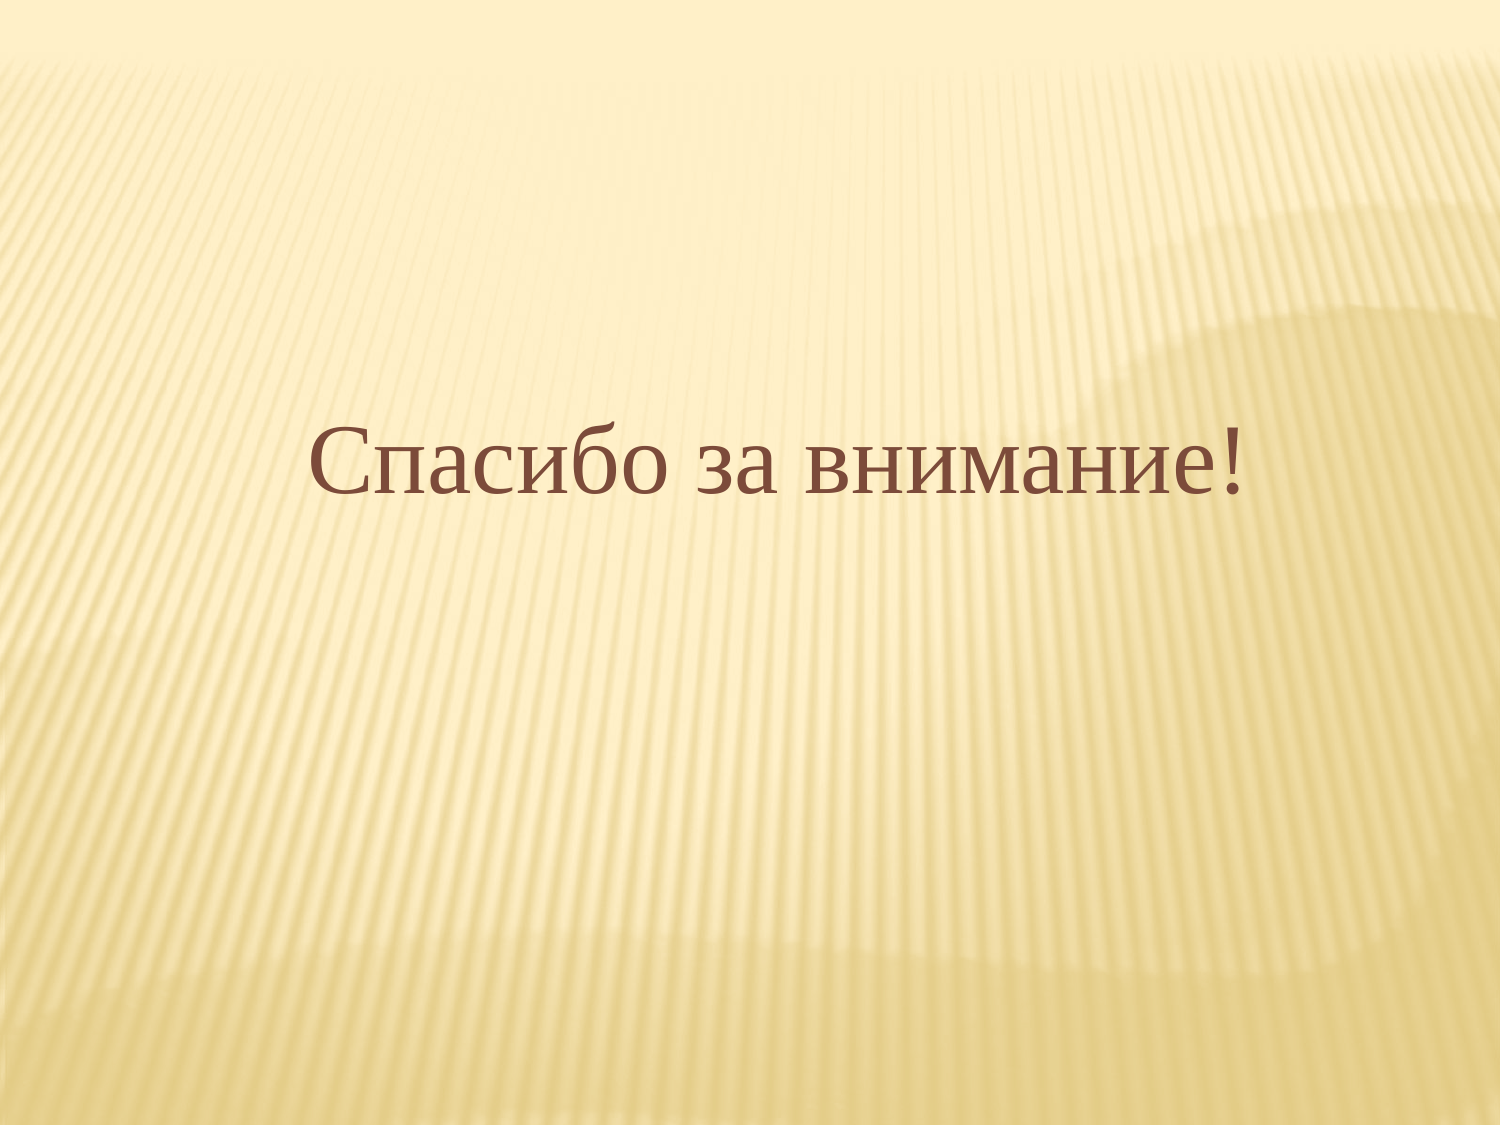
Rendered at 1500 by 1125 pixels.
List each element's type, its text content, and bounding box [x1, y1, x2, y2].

text_box Спасибо за внимание! [210, 386, 1348, 522]
